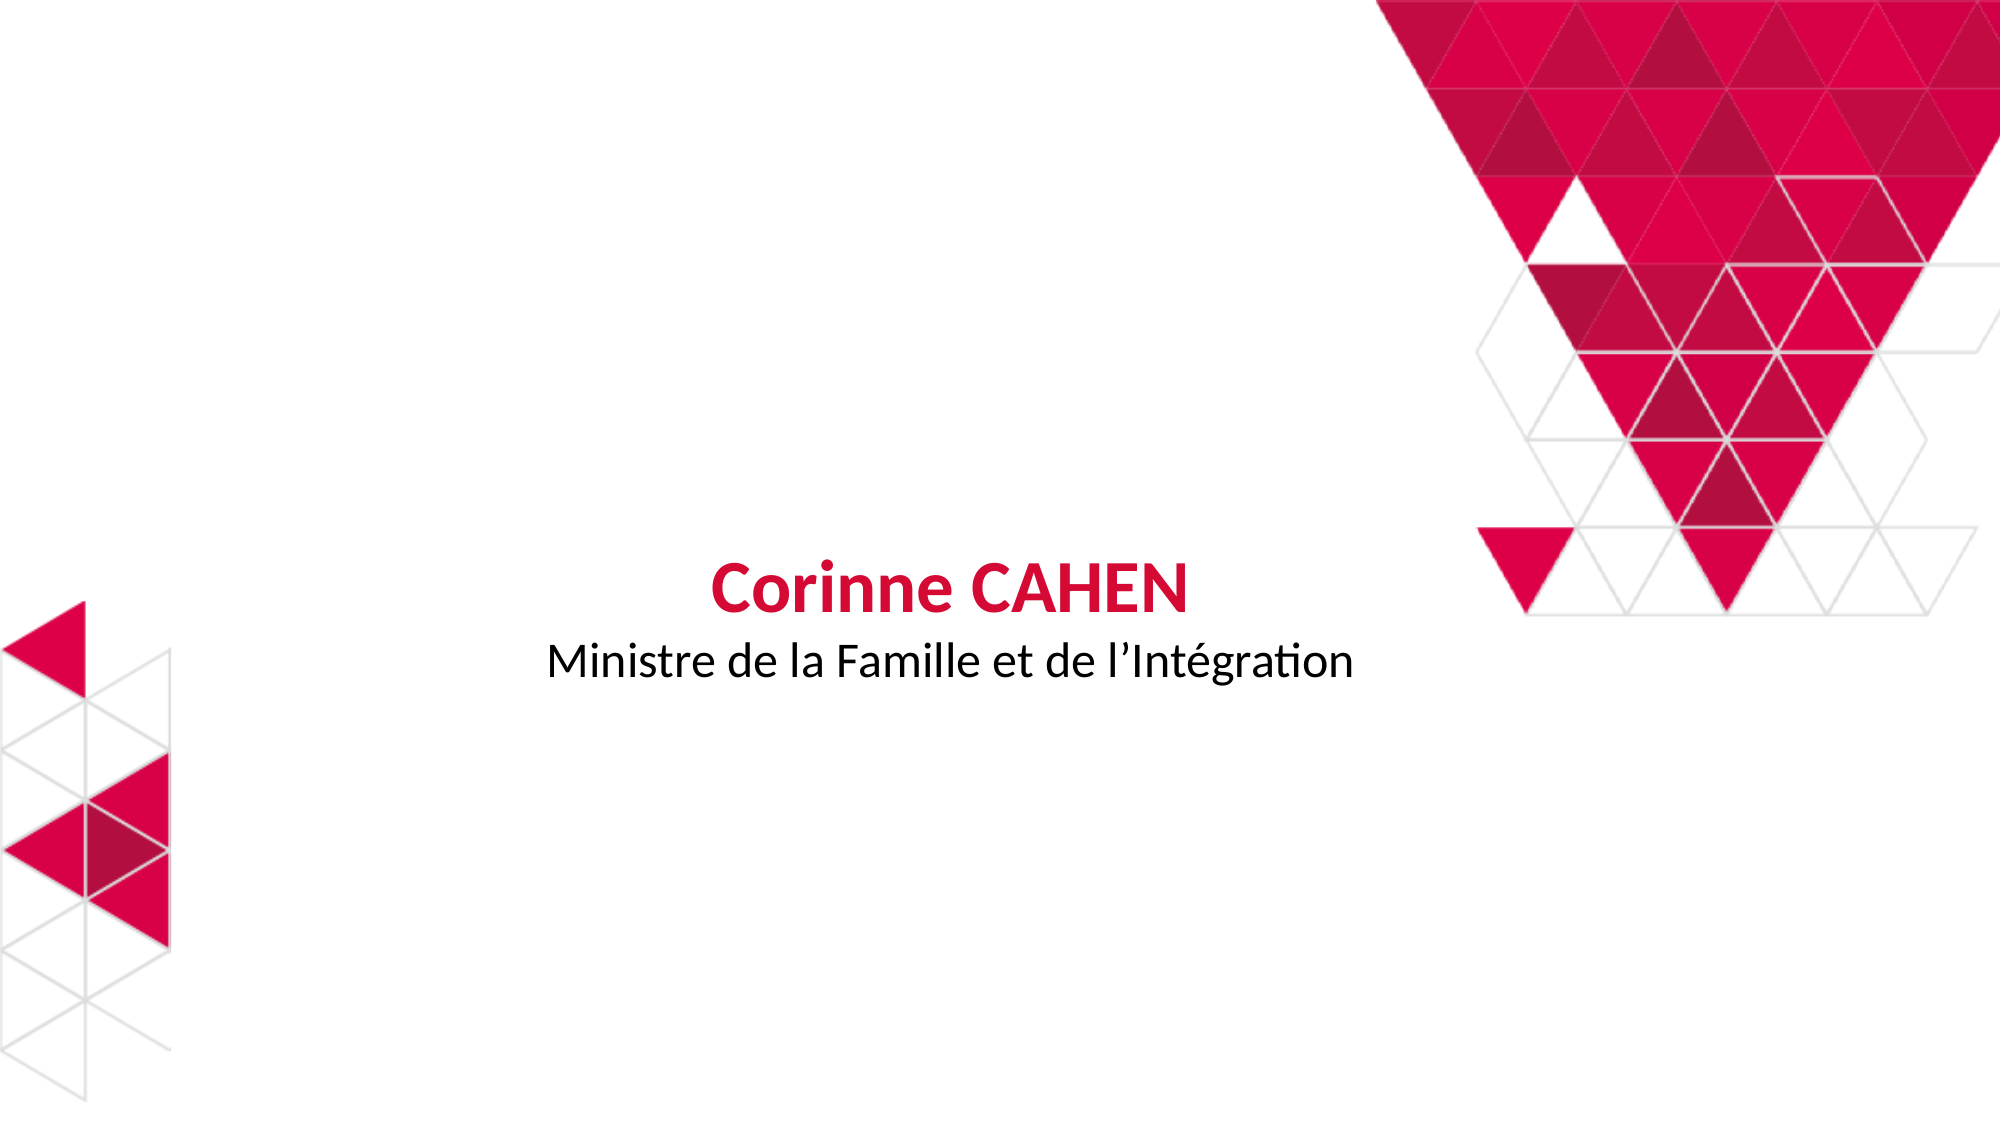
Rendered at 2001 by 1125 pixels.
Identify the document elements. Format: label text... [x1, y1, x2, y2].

text_box Corinne CAHEN Ministre de la Famille et de l’Intégration [280, 364, 1622, 695]
picture [1372, 0, 2000, 631]
picture [0, 601, 172, 1125]
